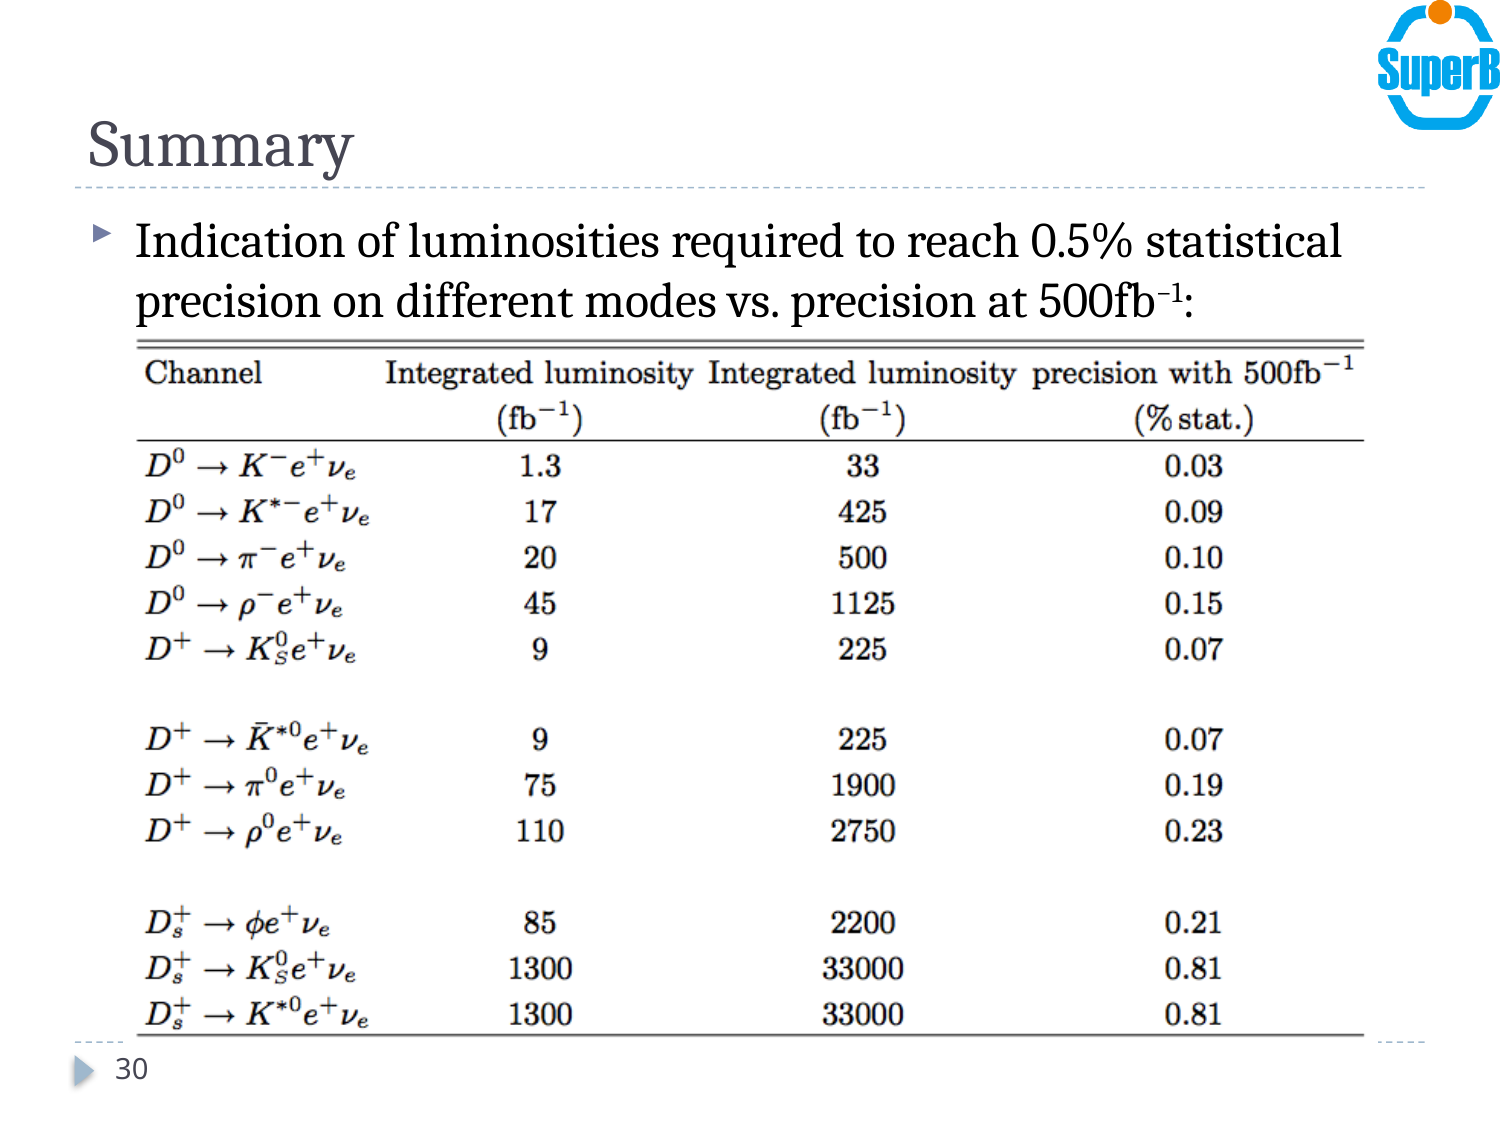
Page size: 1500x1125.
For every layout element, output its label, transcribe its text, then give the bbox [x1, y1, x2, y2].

slide_number 30 [100, 1042, 426, 1103]
picture [123, 327, 1378, 1055]
title Summary [75, 24, 1425, 188]
picture [1378, 0, 1500, 60]
picture [1425, 65, 1500, 130]
list Indication of luminosities required to reach 0.5% statistical precision on different modes vs. precision at 500fb−1: [75, 200, 1425, 1010]
